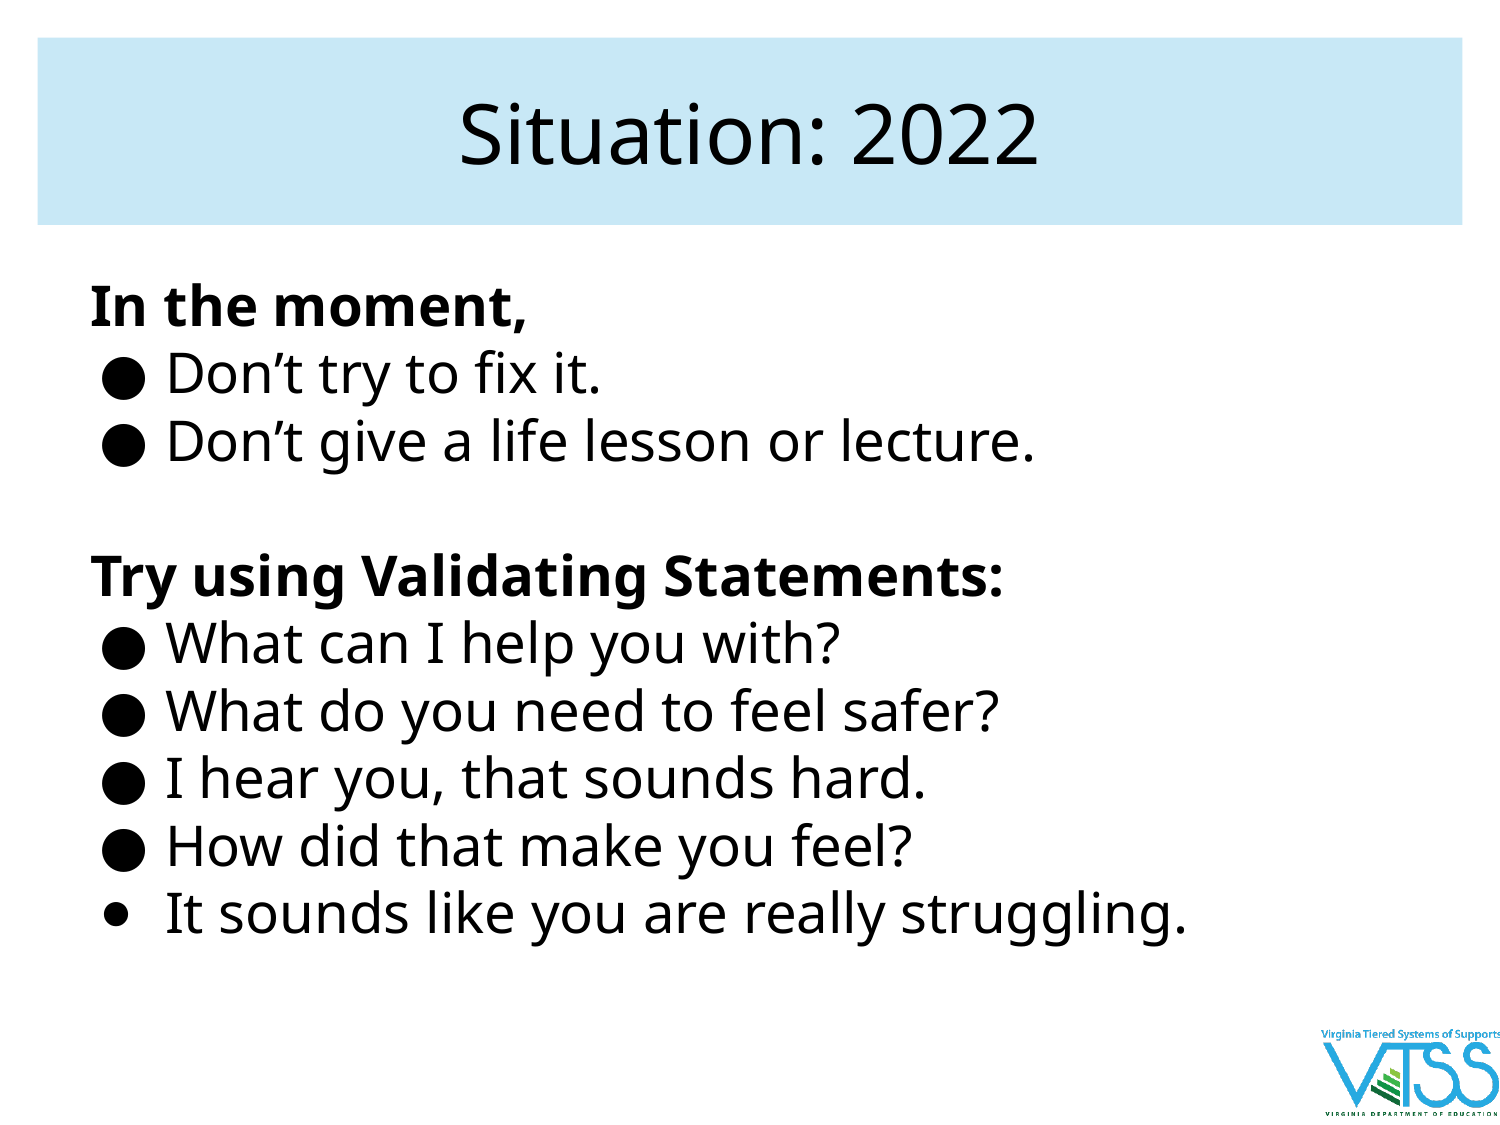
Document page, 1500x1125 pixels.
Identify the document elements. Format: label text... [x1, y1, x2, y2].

title Situation: 2022 [37, 37, 1463, 225]
list In the moment, Don’t try to fix it. Don’t give a life lesson or lecture. Try using Validating Statements: What can I help you with? What do you need to feel safer? I hear you, that sounds hard. How did that make you feel? It sounds like you are really struggling. [75, 262, 1425, 1013]
picture [1321, 1029, 1500, 1116]
